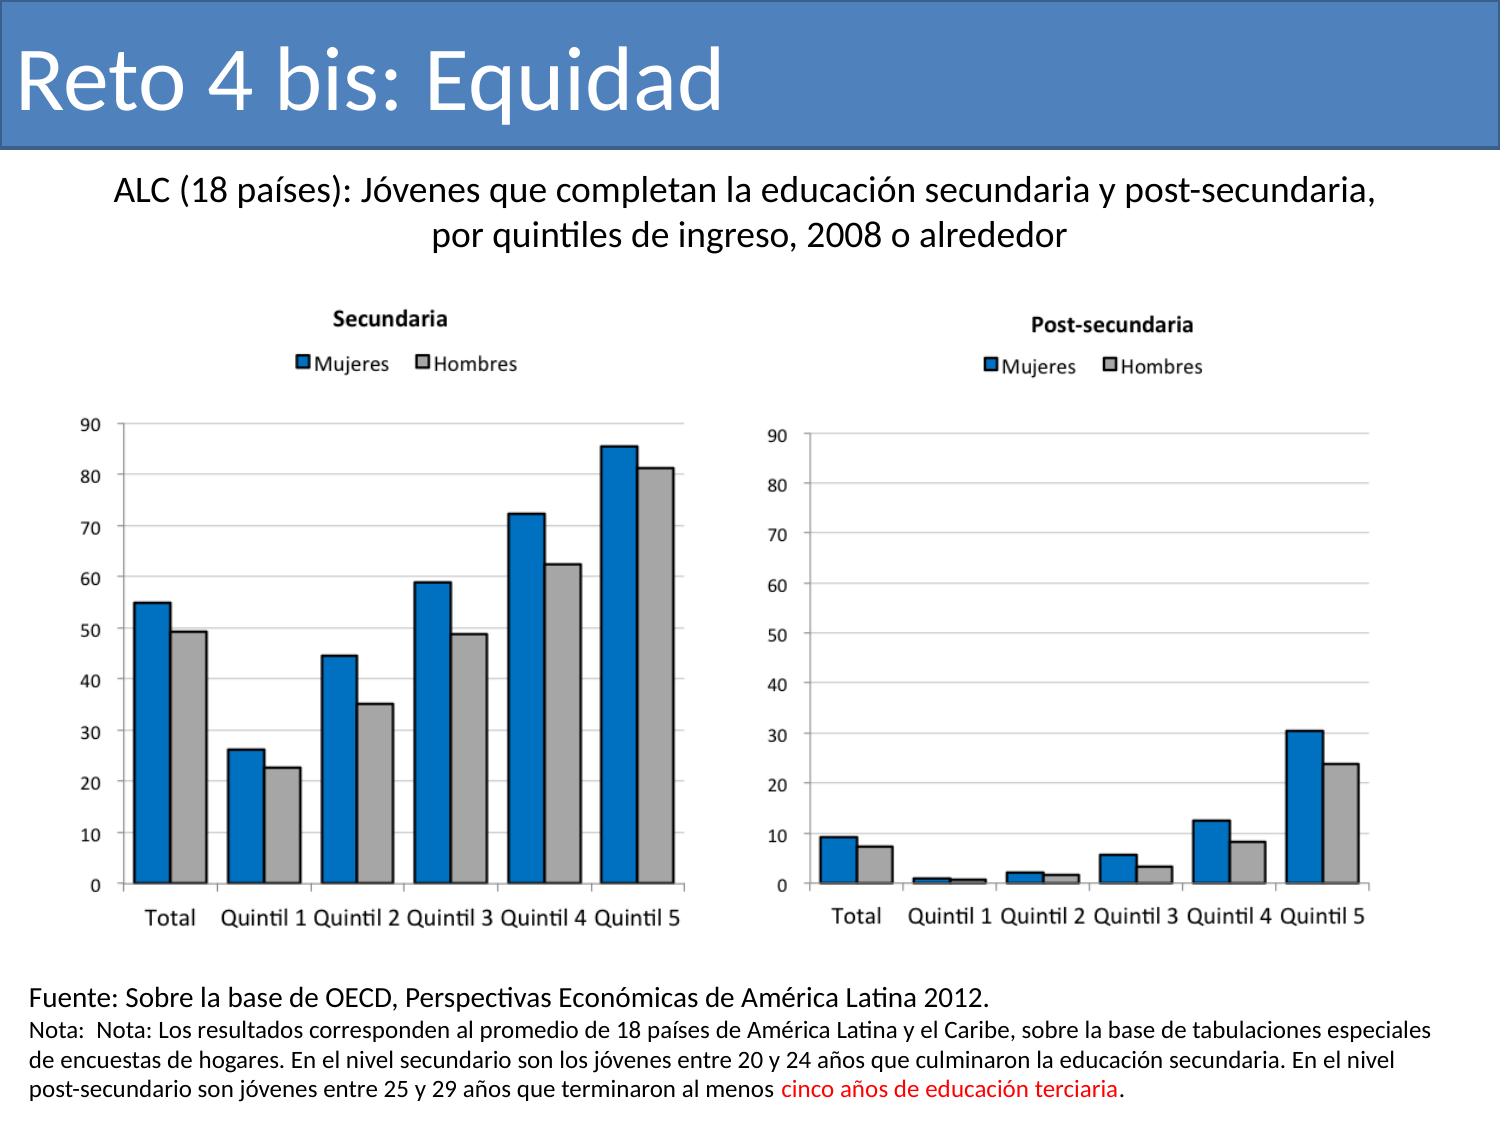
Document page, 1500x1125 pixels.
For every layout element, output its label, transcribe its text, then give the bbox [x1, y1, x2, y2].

text_box ALC (18 países): Jóvenes que completan la educación secundaria y post-secundaria, por quintiles de ingreso, 2008 o alrededor [0, 157, 1500, 263]
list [74, 298, 738, 1042]
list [762, 298, 1426, 1042]
title Reto 4 bis: Equidad [0, 0, 1500, 150]
text_box Fuente: Sobre la base de OECD, Perspectivas Económicas de América Latina 2012. Nota: Nota: Los resultados corresponden al promedio de 18 países de América Latina y el Caribe, sobre la base de tabulaciones especiales de encuestas de hogares. En el nivel secundario son los jóvenes entre 20 y 24 años que culminaron la educación secundaria. En el nivel post-secundario son jóvenes entre 25 y 29 años que terminaron al menos cinco años de educación terciaria. [14, 970, 1485, 1111]
